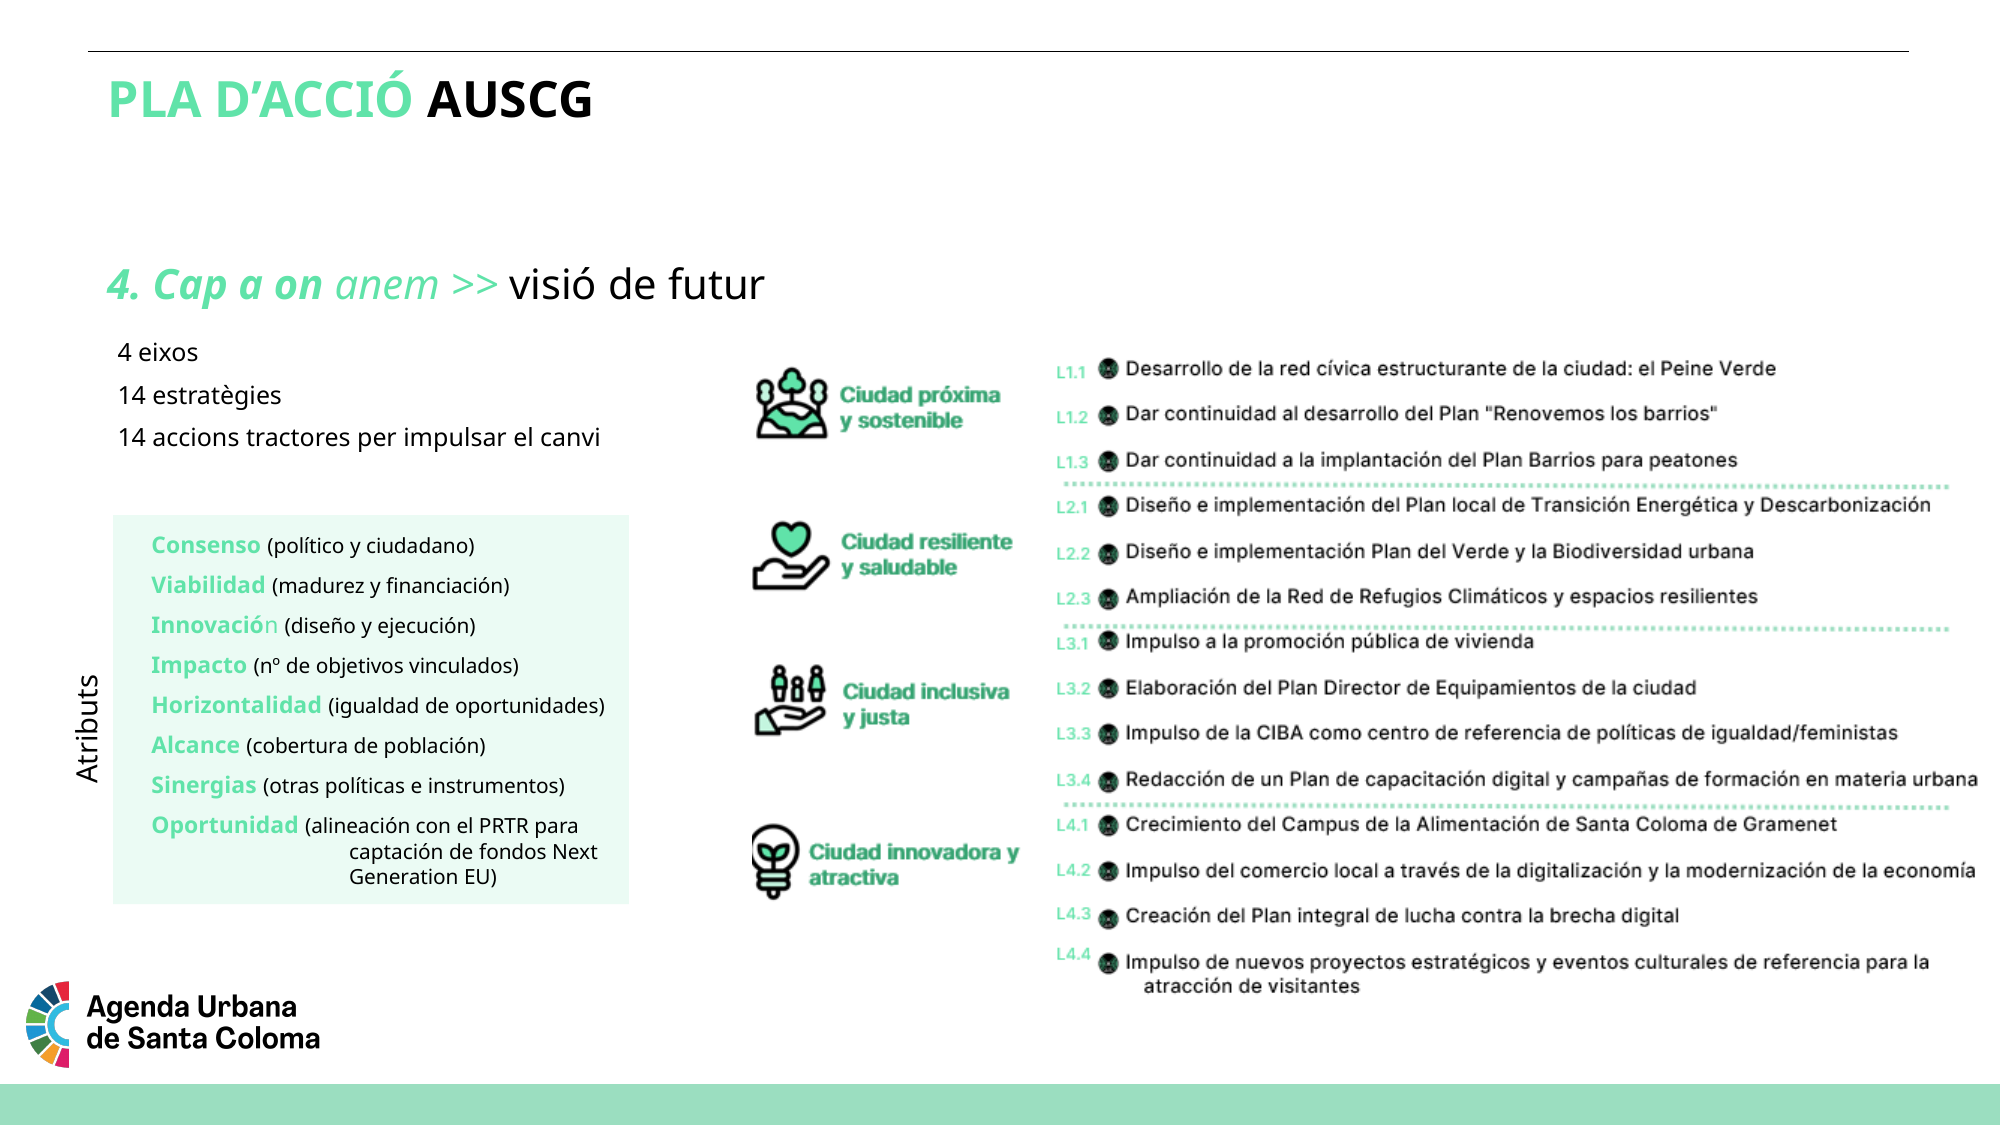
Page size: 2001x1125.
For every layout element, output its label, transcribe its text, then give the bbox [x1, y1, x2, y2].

text_box 4. Cap a on anem >> visió de futur [68, 224, 842, 343]
text_box Consenso (político y ciudadano) Viabilidad (madurez y financiación) Innovación (diseño y ejecución) Impacto (nº de objetivos vinculados) Horizontalidad (igualdad de oportunidades) Alcance (cobertura de población) Sinergias (otras políticas e instrumentos) Oportunidad (alineación con el PRTR para captación de fondos Next Generation EU) [113, 515, 629, 905]
text_box [0, 1084, 2000, 1125]
picture [0, 964, 345, 1085]
text_box Atributs [34, 404, 137, 823]
text_box PLA D’ACCIÓ AUSCG [87, 67, 1468, 128]
picture [752, 338, 1990, 1008]
text_box 4 eixos 14 estratègies 14 accions tractores per impulsar el canvi [79, 335, 665, 454]
